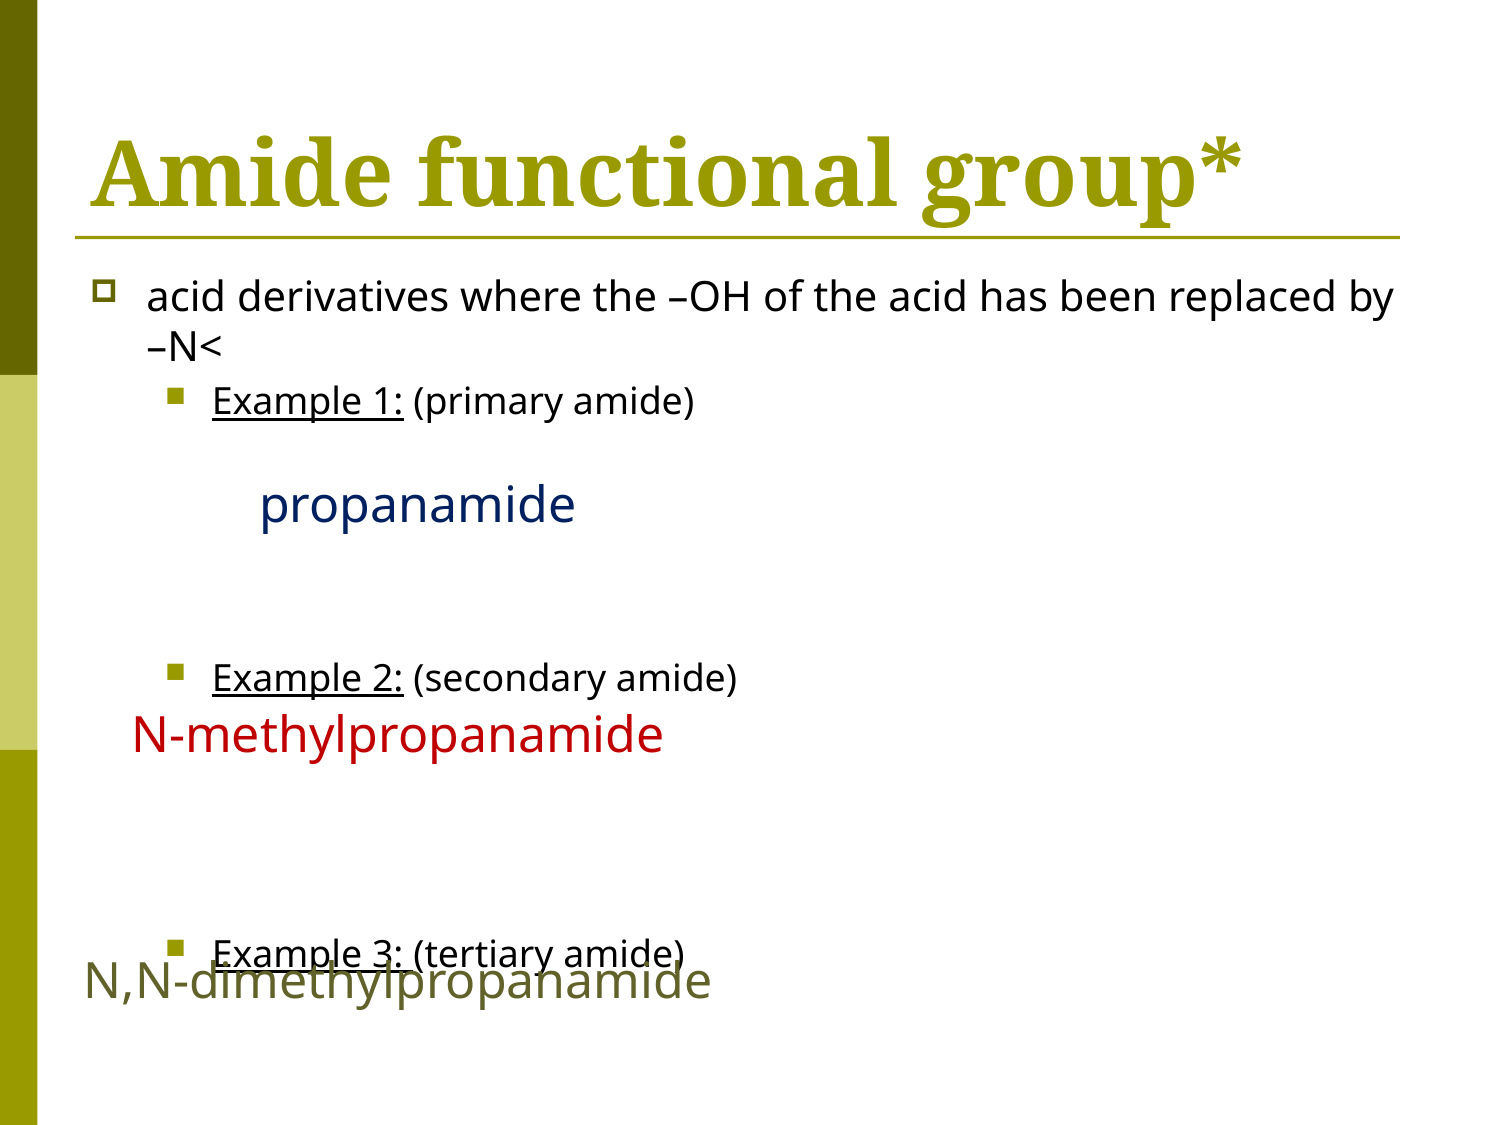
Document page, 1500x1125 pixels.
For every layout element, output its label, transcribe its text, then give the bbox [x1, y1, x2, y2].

text_box N,N-dimethylpropanamide [36, 941, 760, 1017]
text_box N-methylpropanamide [36, 695, 760, 771]
text_box propanamide [137, 464, 699, 540]
title Amide functional group* [75, 45, 1425, 233]
list acid derivatives where the –OH of the acid has been replaced by –N< Example 1: (primary amide) Example 2: (secondary amide) Example 3: (tertiary amide) [75, 262, 1425, 1006]
